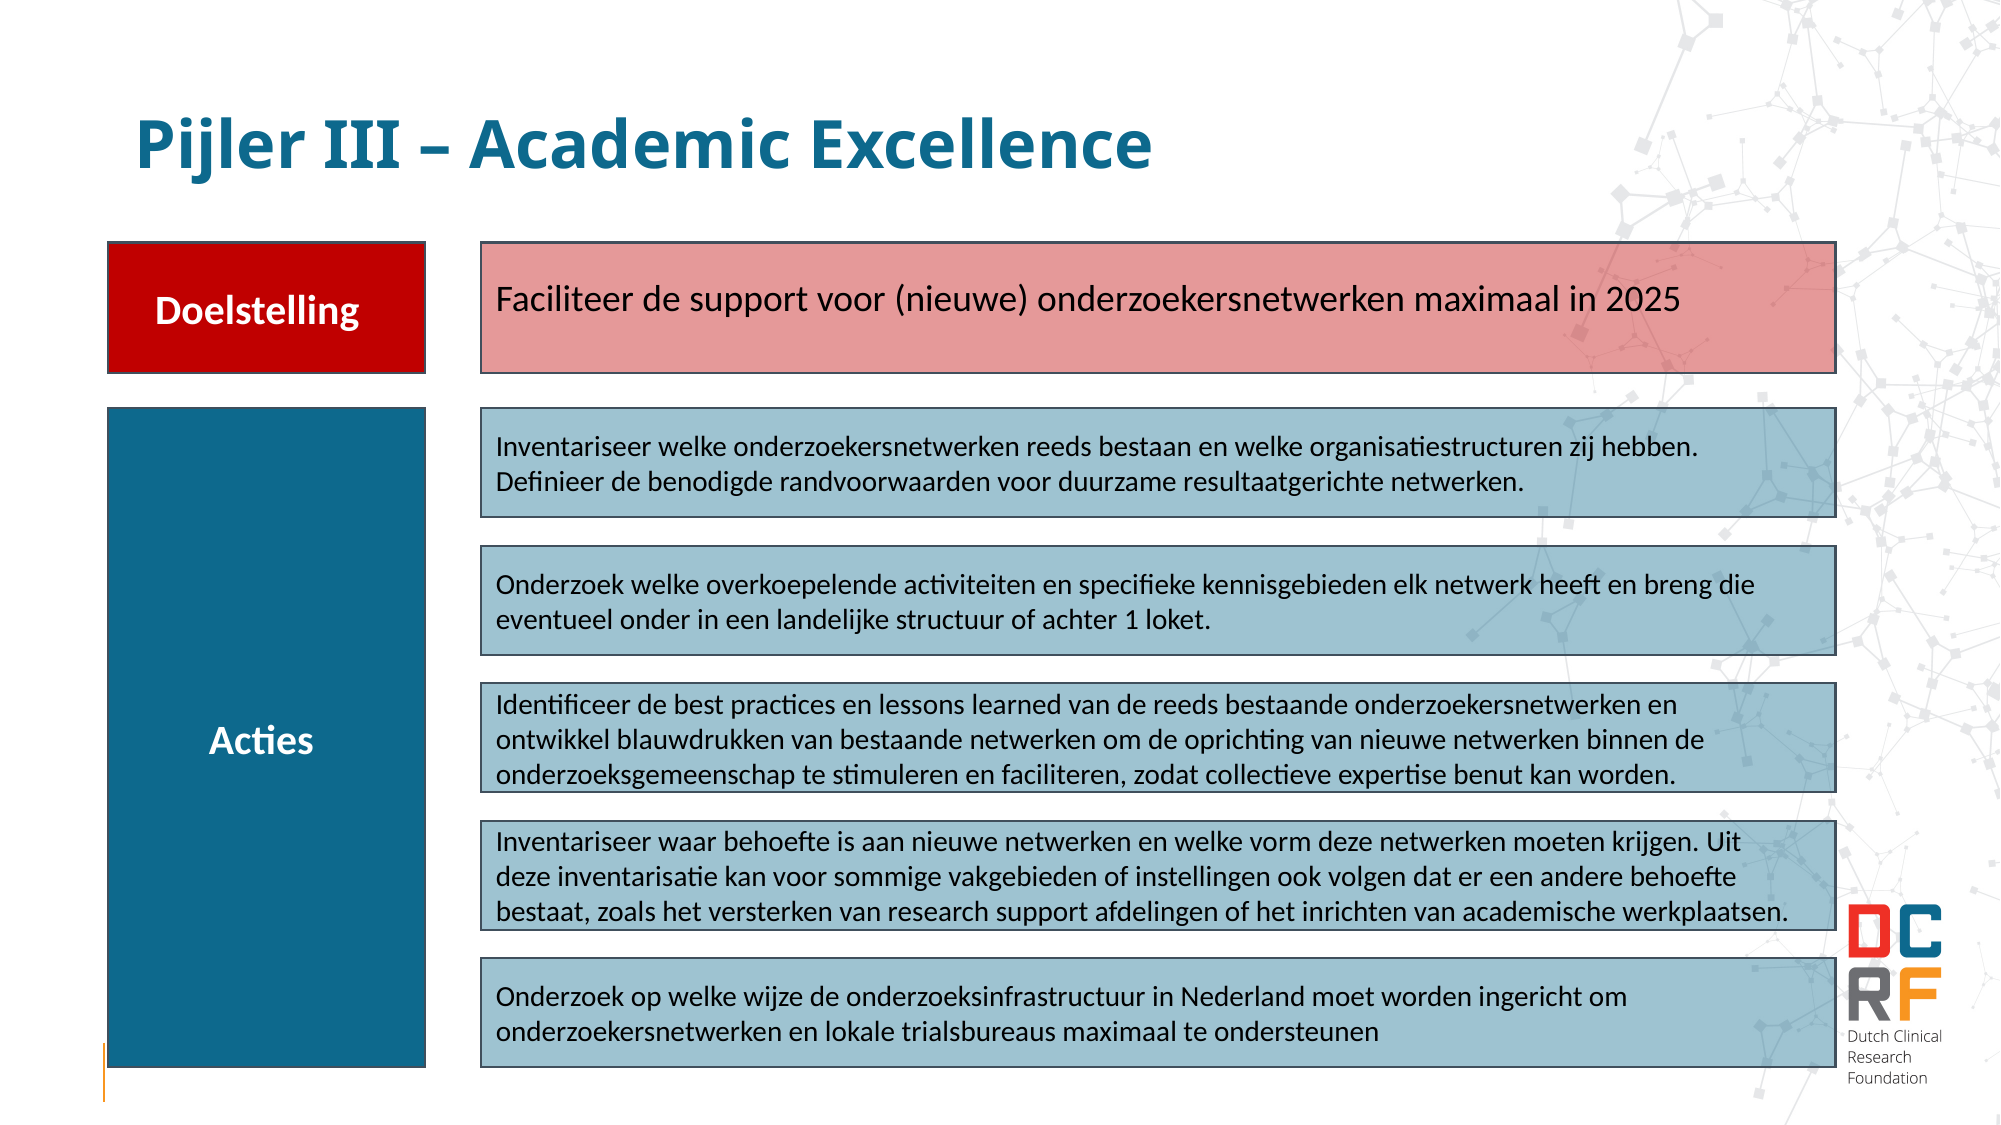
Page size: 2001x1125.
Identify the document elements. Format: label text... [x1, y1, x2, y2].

picture [0, 0, 2000, 1125]
text_box Faciliteer de support voor (nieuwe) onderzoekersnetwerken maximaal in 2025 [480, 241, 1837, 374]
text_box Inventariseer welke onderzoekersnetwerken reeds bestaan en welke organisatiestructuren zij hebben. Definieer de benodigde randvoorwaarden voor duurzame resultaatgerichte netwerken. [480, 407, 1837, 518]
text_box Doelstelling [107, 241, 426, 374]
text_box Onderzoek welke overkoepelende activiteiten en specifieke kennisgebieden elk netwerk heeft en breng die eventueel onder in een landelijke structuur of achter 1 loket. [480, 545, 1837, 656]
text_box Onderzoek op welke wijze de onderzoeksinfrastructuur in Nederland moet worden ingericht om onderzoekersnetwerken en lokale trialsbureaus maximaal te ondersteunen [480, 957, 1837, 1068]
text_box Acties [107, 407, 426, 1068]
text_box Identificeer de best practices en lessons learned van de reeds bestaande onderzoekersnetwerken en ontwikkel blauwdrukken van bestaande netwerken om de oprichting van nieuwe netwerken binnen de onderzoeksgemeenschap te stimuleren en faciliteren, zodat collectieve expertise benut kan worden. [480, 682, 1837, 793]
text_box Inventariseer waar behoefte is aan nieuwe netwerken en welke vorm deze netwerken moeten krijgen. Uit deze inventarisatie kan voor sommige vakgebieden of instellingen ook volgen dat er een andere behoefte bestaat, zoals het versterken van research support afdelingen of het inrichten van academische werkplaatsen. [480, 820, 1837, 931]
text_box Pijler III – Academic Excellence [119, 103, 1836, 248]
